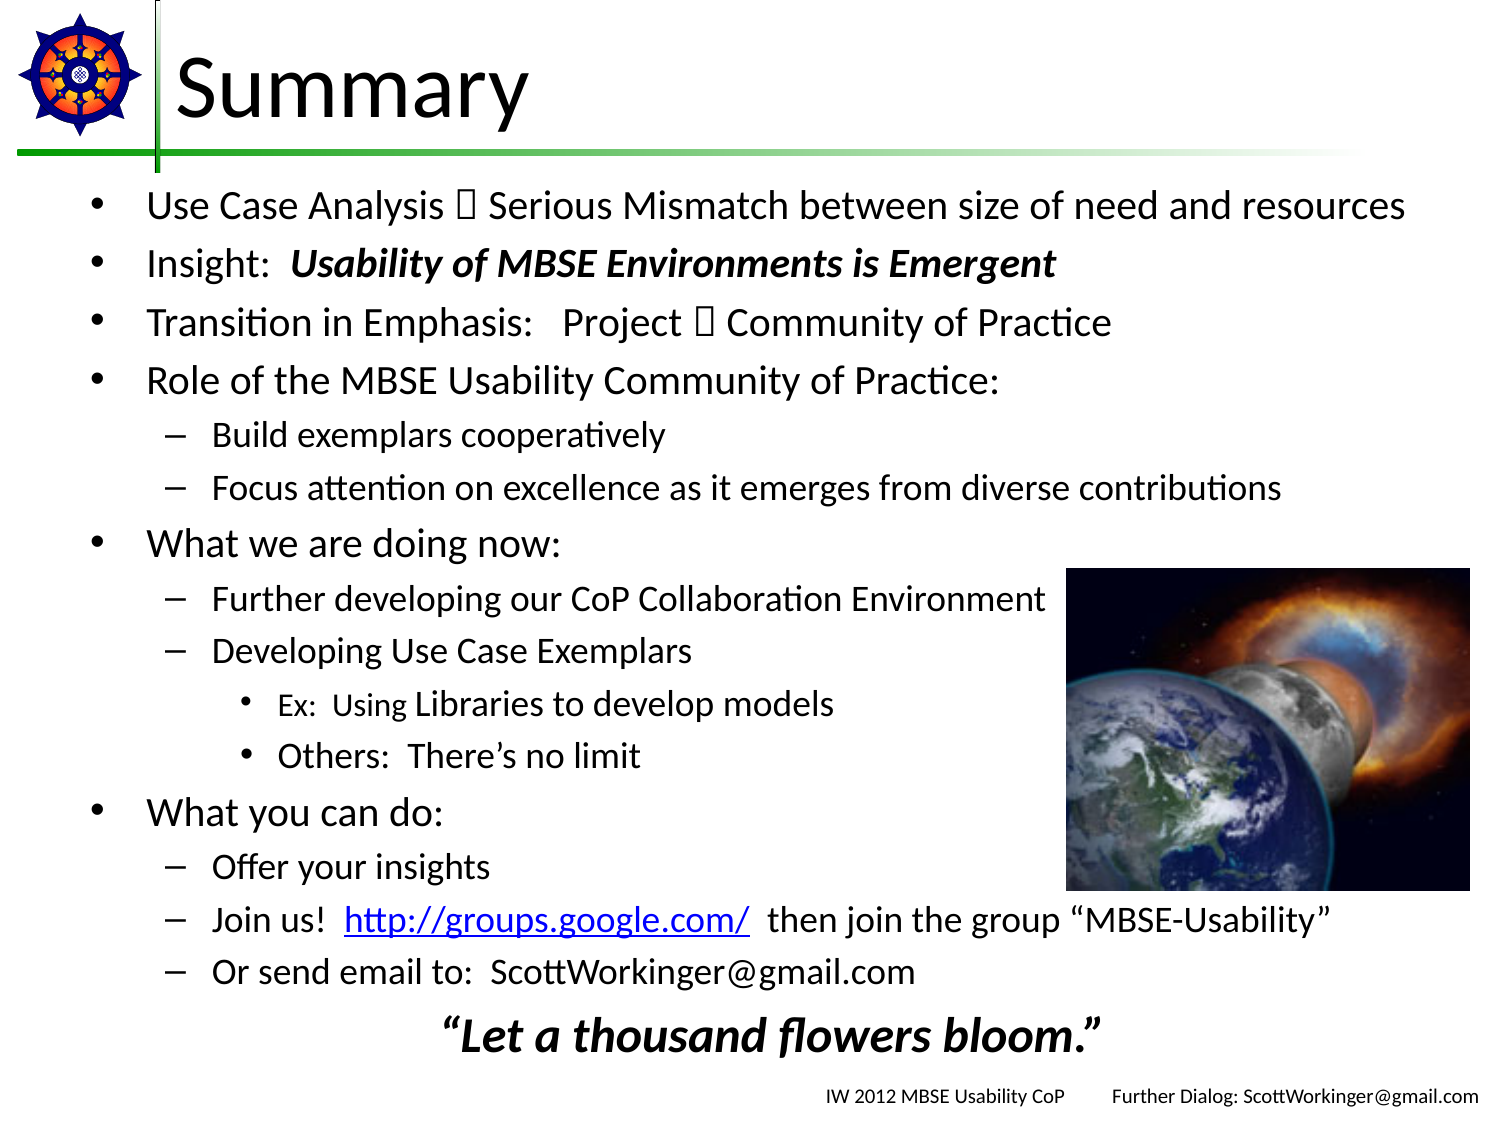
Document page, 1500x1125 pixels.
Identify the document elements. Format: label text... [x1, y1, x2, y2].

list Use Case Analysis  Serious Mismatch between size of need and resources Insight: Usability of MBSE Environments is Emergent Transition in Emphasis: Project  Community of Practice Role of the MBSE Usability Community of Practice: Build exemplars cooperatively Focus attention on excellence as it emerges from diverse contributions What we are doing now: Further developing our CoP Collaboration Environment Developing Use Case Exemplars Ex: Using Libraries to develop models Others: There’s no limit What you can do: Offer your insights Join us! http://groups.google.com/ then join the group “MBSE-Usability” Or send email to: ScottWorkinger@gmail.com “Let a thousand flowers bloom.” [74, 170, 1470, 1108]
picture [1066, 568, 1471, 891]
title Summary [159, 12, 1426, 151]
footer IW 2012 MBSE Usability CoP Further Dialog: ScottWorkinger@gmail.com [805, 1065, 1500, 1125]
